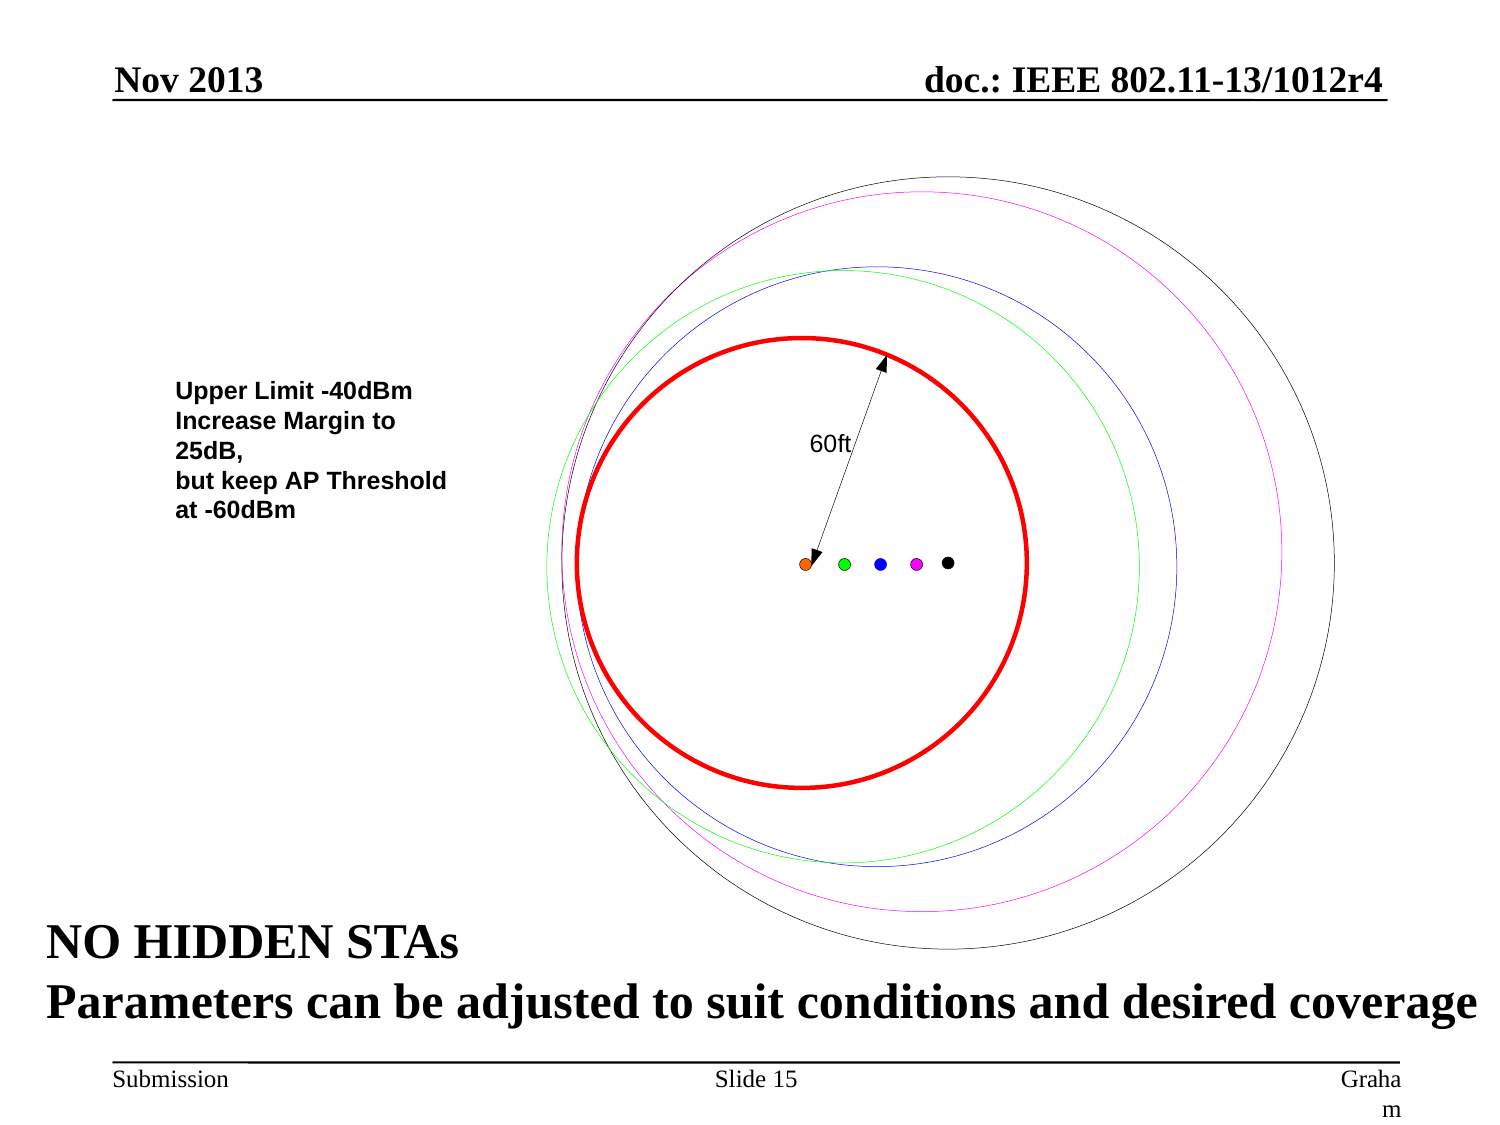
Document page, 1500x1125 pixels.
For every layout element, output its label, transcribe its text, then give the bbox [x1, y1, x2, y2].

picture [172, 173, 1338, 952]
footer Graham Smith, DSP Group [1324, 1061, 1402, 1093]
slide_number Slide 15 [712, 1061, 800, 1093]
text_box NO HIDDEN STAs Parameters can be adjusted to suit conditions and desired coverage [31, 901, 1494, 1036]
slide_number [114, 54, 286, 101]
